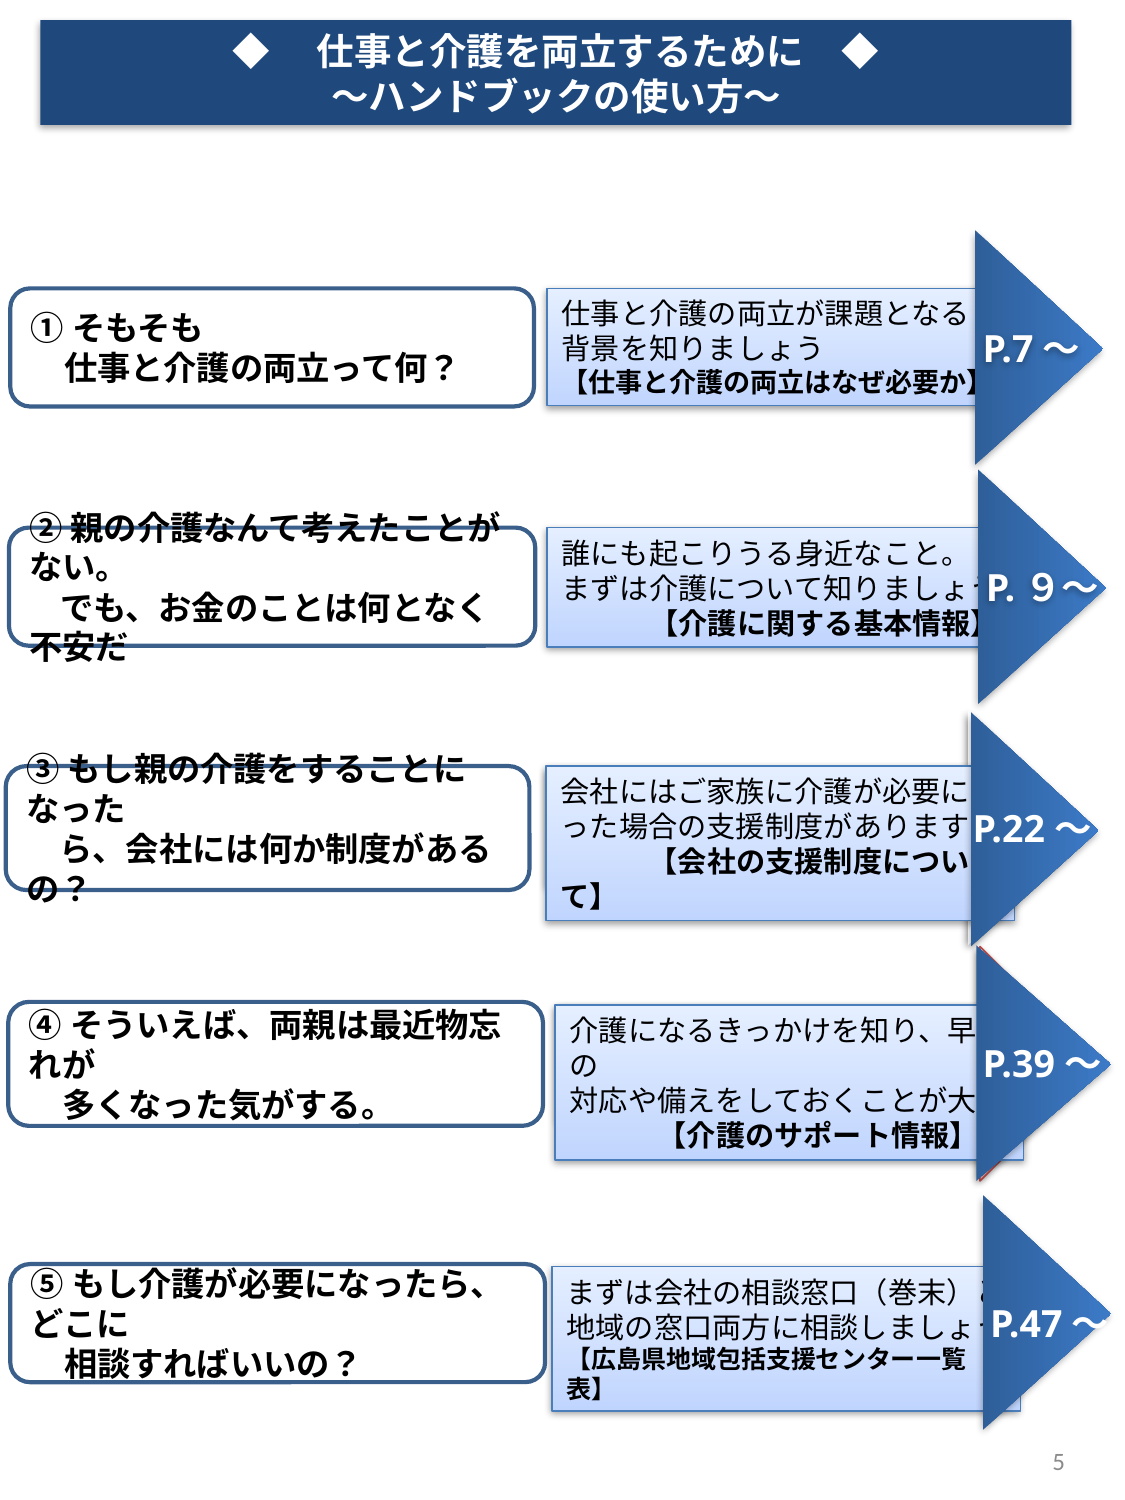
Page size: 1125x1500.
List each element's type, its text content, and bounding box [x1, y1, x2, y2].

text_box 誰にも起こりうる身近なこと。 まずは介護について知りましょう 【介護に関する基本情報】 [546, 527, 965, 648]
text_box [10, 1194, 1125, 1443]
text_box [970, 472, 1125, 705]
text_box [967, 229, 1125, 465]
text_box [5, 710, 1125, 945]
text_box ◆ 仕事と介護を両立するために ◆ ～ハンドブックの使い方～ [40, 20, 1072, 125]
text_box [8, 945, 1125, 1182]
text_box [10, 229, 966, 465]
text_box ②親の介護なんて考えたことがない。 でも、お金のことは何となく不安だ [6, 525, 538, 648]
slide_number 5 [817, 1450, 1081, 1500]
